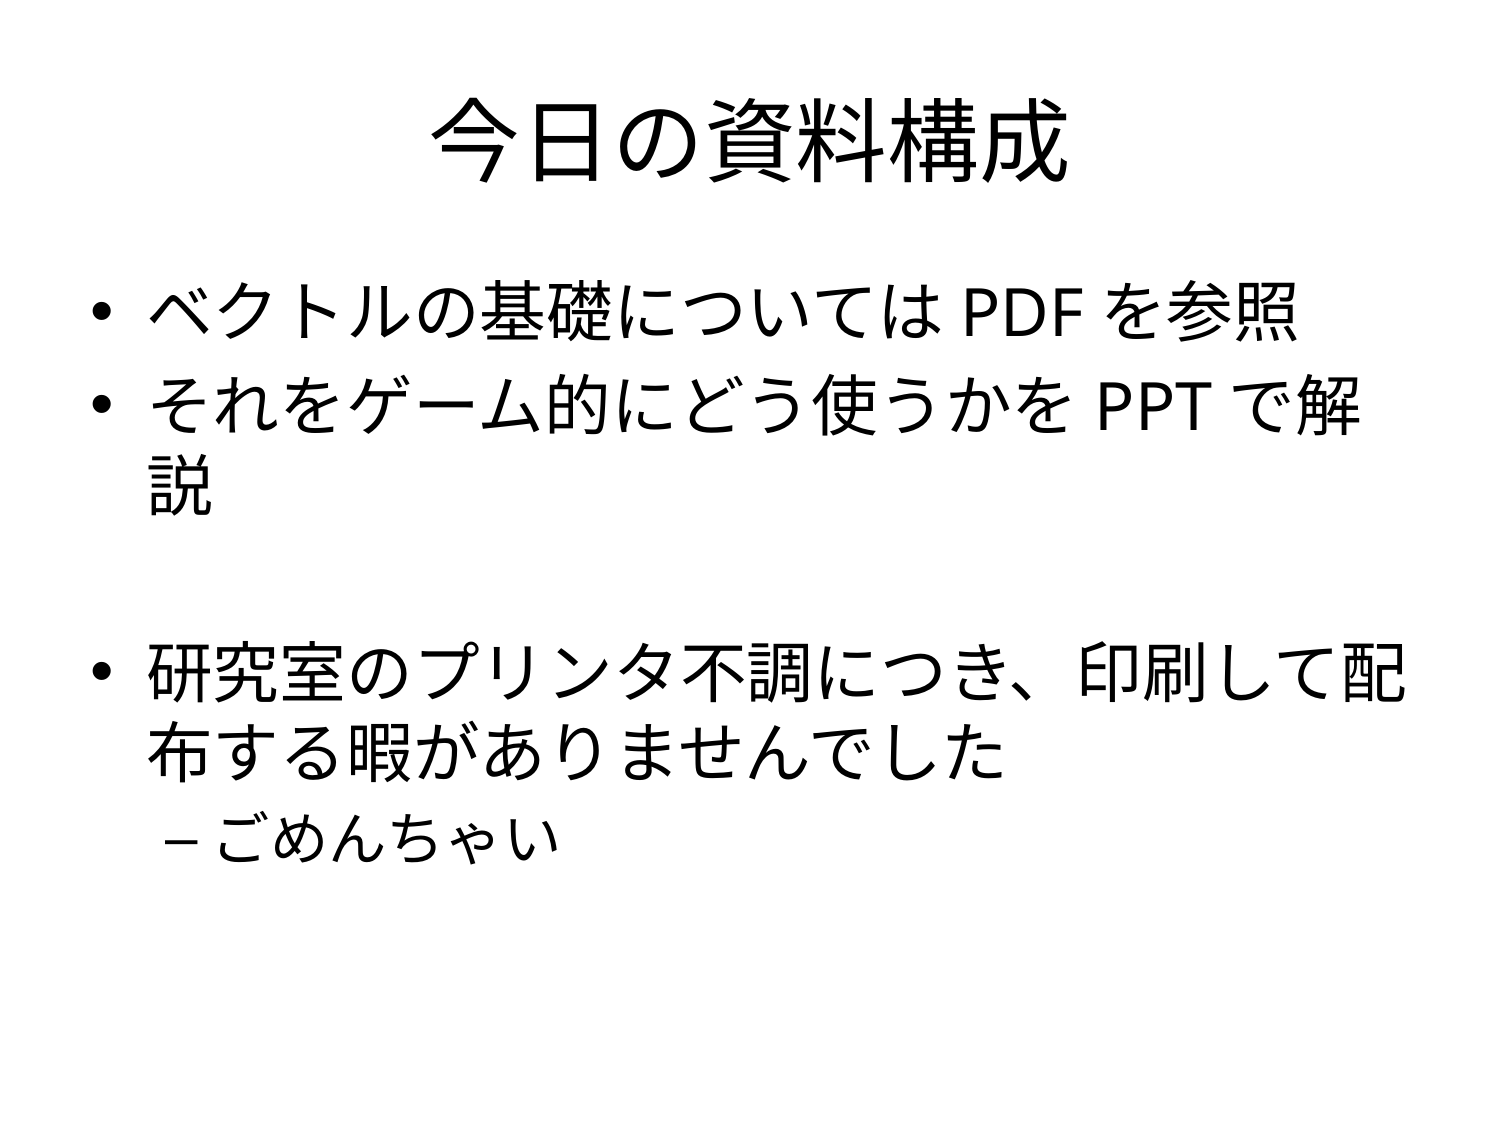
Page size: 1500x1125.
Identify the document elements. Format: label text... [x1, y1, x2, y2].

title 今日の資料構成 [75, 45, 1425, 233]
list ベクトルの基礎についてはPDFを参照 それをゲーム的にどう使うかをPPTで解説 研究室のプリンタ不調につき、印刷して配布する暇がありませんでした ごめんちゃい [75, 262, 1425, 1005]
